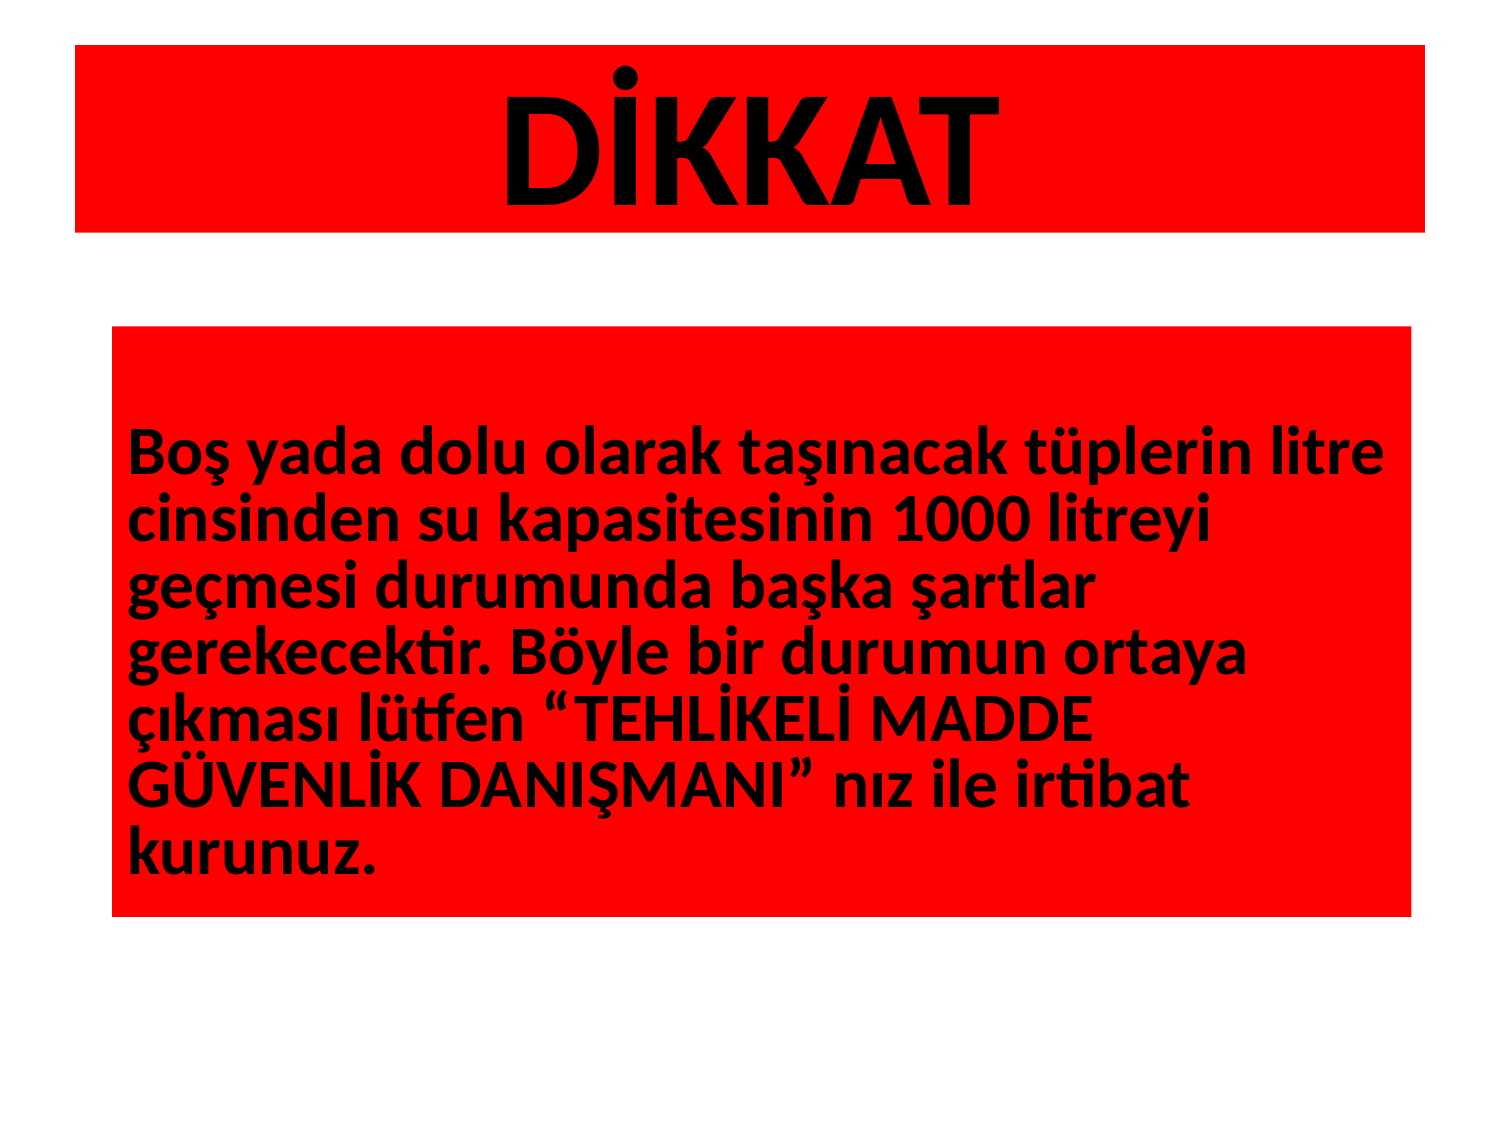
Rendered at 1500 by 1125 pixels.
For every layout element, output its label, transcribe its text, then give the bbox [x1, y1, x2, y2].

title DİKKAT [75, 45, 1425, 233]
list Boş yada dolu olarak taşınacak tüplerin litre cinsinden su kapasitesinin 1000 litreyi geçmesi durumunda başka şartlar gerekecektir. Böyle bir durumun ortaya çıkması lütfen “TEHLİKELİ MADDE GÜVENLİK DANIŞMANI” nız ile irtibat kurunuz. [112, 326, 1412, 917]
